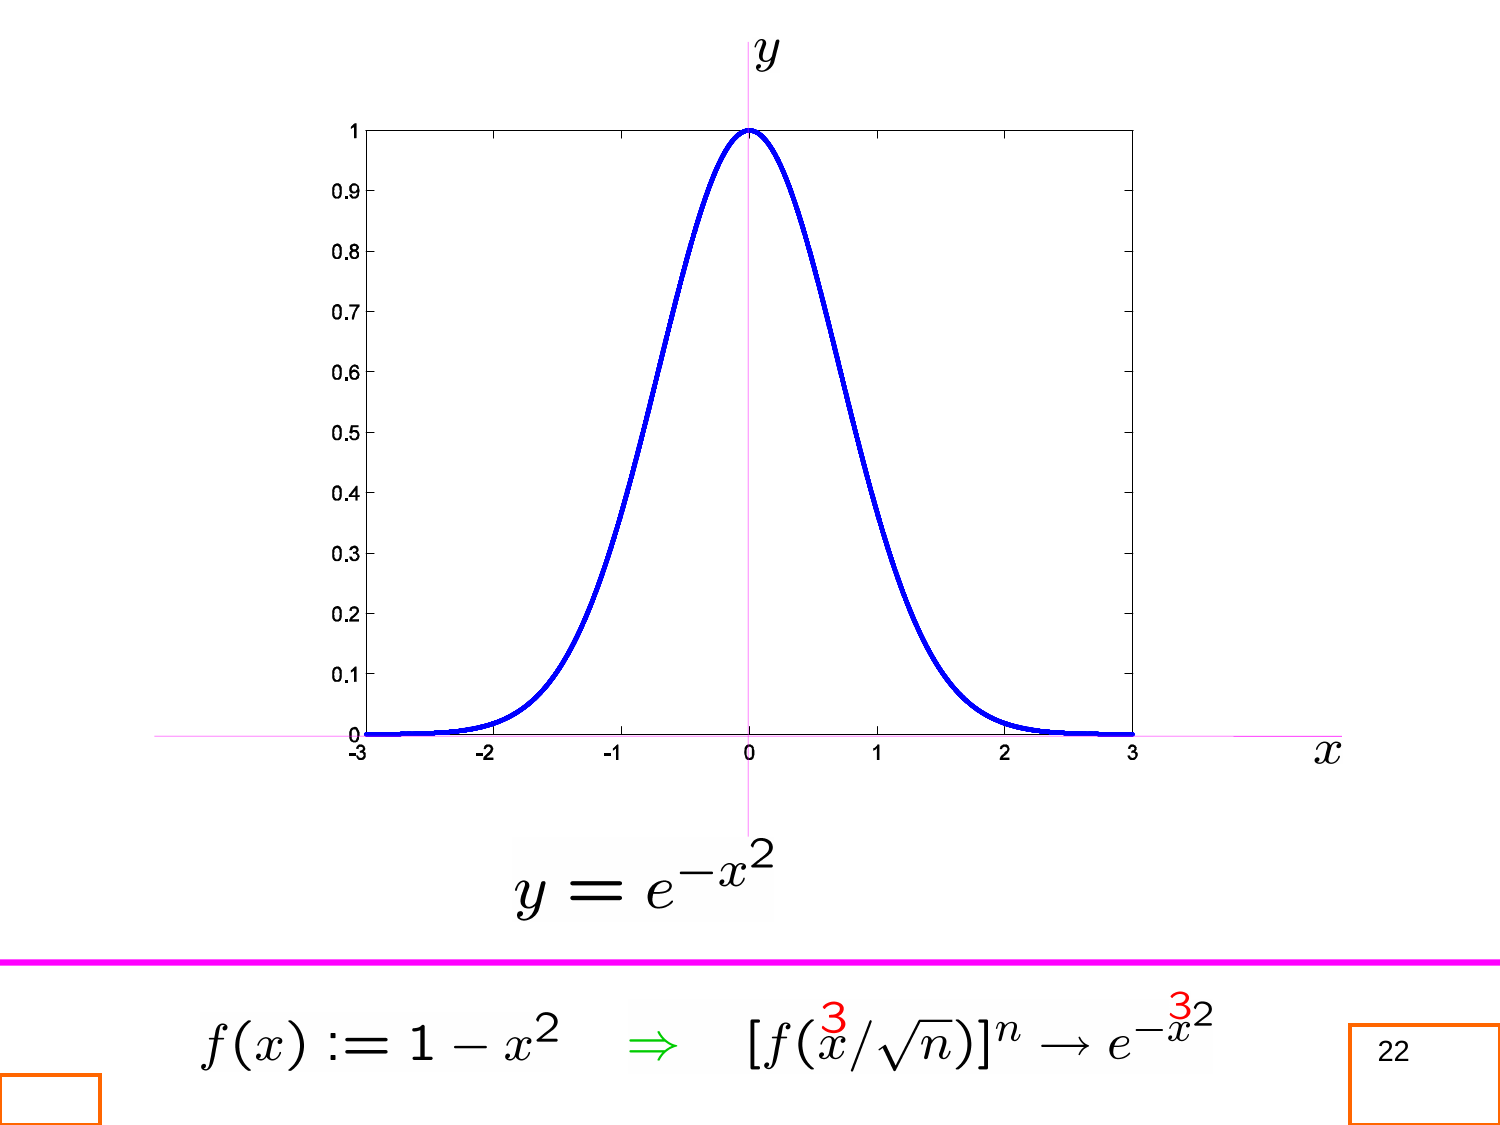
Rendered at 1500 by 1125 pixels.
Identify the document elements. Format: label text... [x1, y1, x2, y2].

picture [1169, 990, 1191, 1021]
slide_number 22 [1074, 1024, 1425, 1103]
picture [821, 1001, 846, 1035]
picture [237, 74, 1226, 817]
text_box [1349, 1025, 1500, 1125]
picture [512, 837, 774, 922]
picture [752, 37, 781, 73]
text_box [199, 999, 1213, 1075]
text_box [0, 1074, 100, 1125]
picture [1312, 738, 1343, 765]
